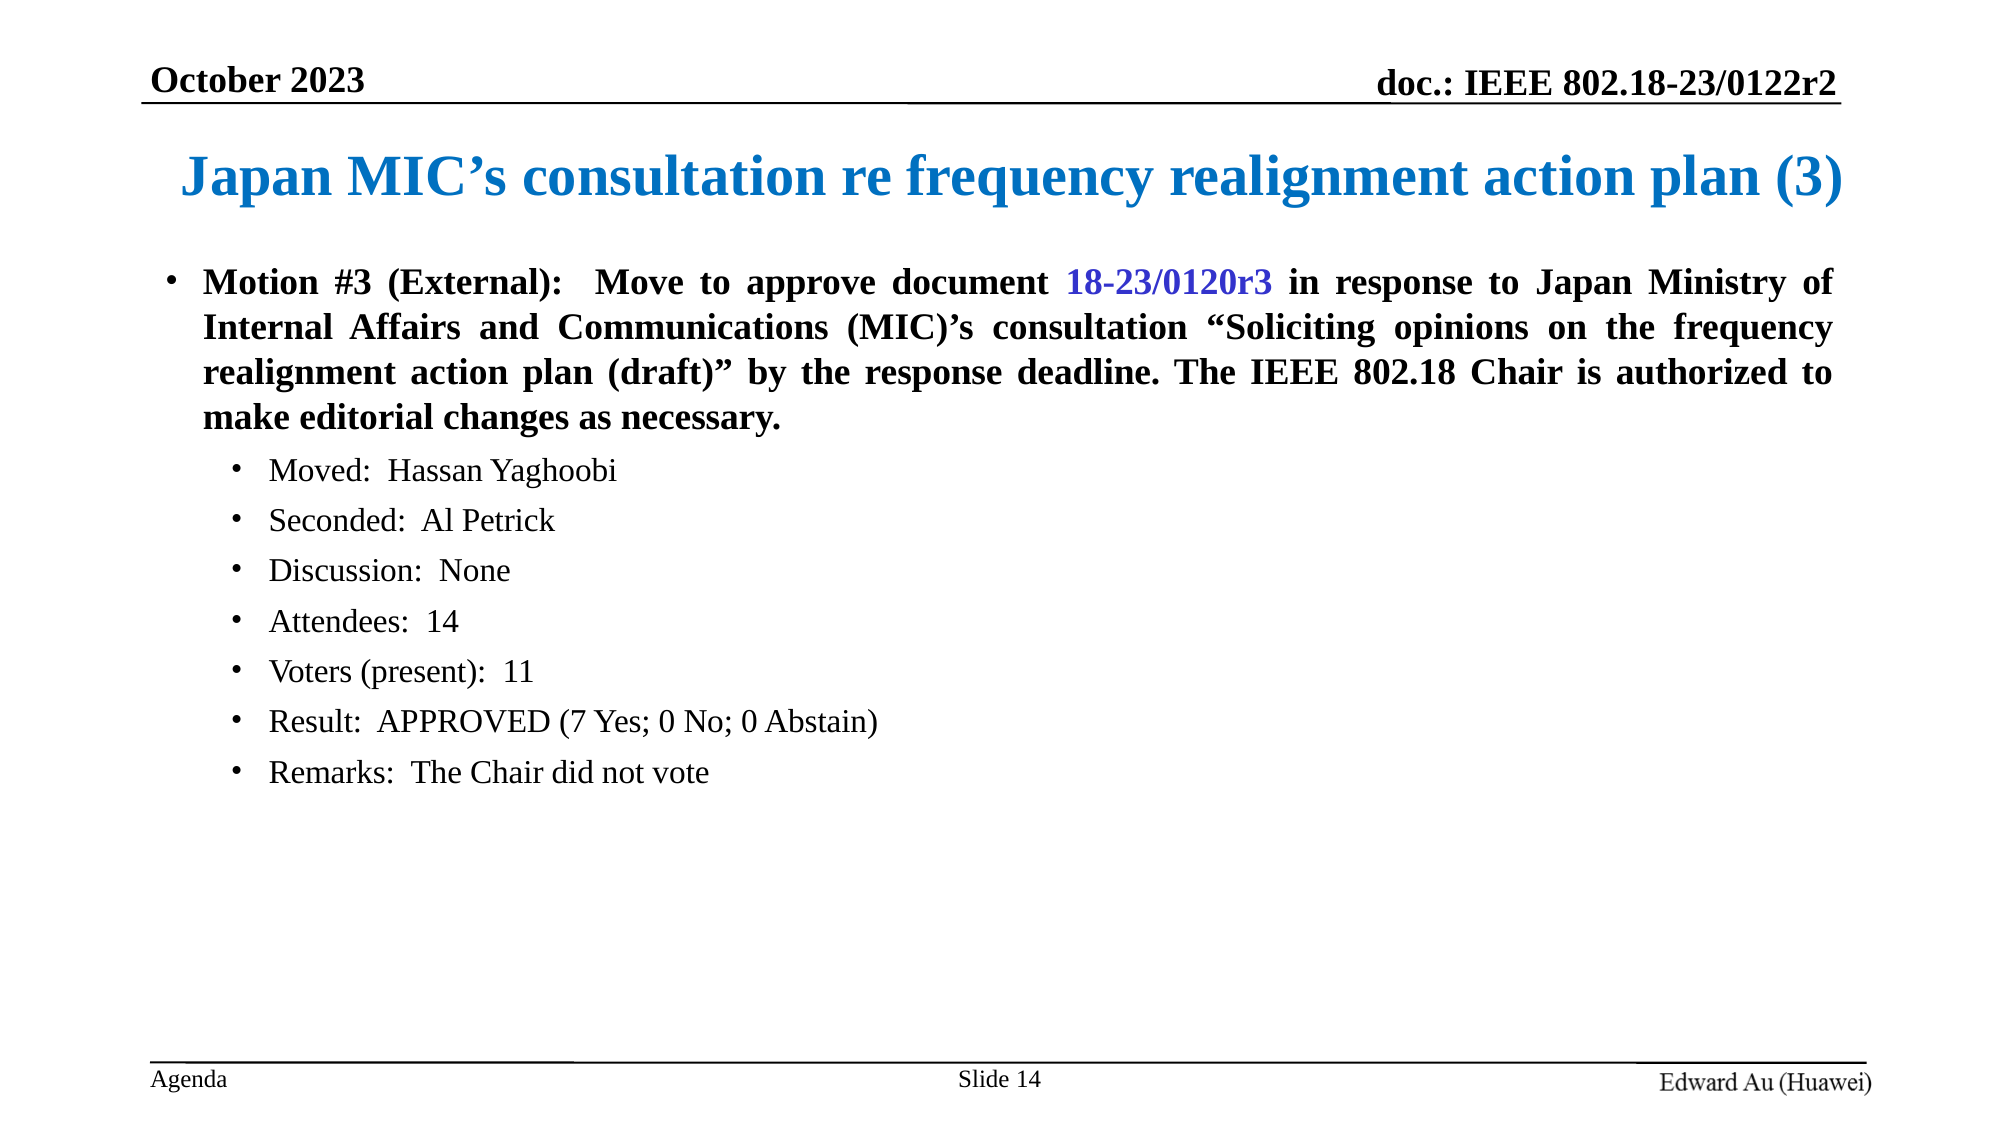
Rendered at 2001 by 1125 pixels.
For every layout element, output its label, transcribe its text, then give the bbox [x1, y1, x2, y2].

slide_number Slide 14 [933, 1061, 1067, 1123]
list Motion #3 (External): Move to approve document 18-23/0120r3 in response to Japan Ministry of Internal Affairs and Communications (MIC)’s consultation “Soliciting opinions on the frequency realignment action plan (draft)” by the response deadline. The IEEE 802.18 Chair is authorized to make editorial changes as necessary. Moved: Hassan Yaghoobi Seconded: Al Petrick Discussion: None Attendees: 14 Voters (present): 11 Result: APPROVED (7 Yes; 0 No; 0 Abstain) Remarks: The Chair did not vote [149, 249, 1869, 925]
picture [1174, 1058, 1887, 1113]
title Japan MIC’s consultation re frequency realignment action plan (3) [162, 99, 1864, 246]
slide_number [149, 54, 651, 101]
